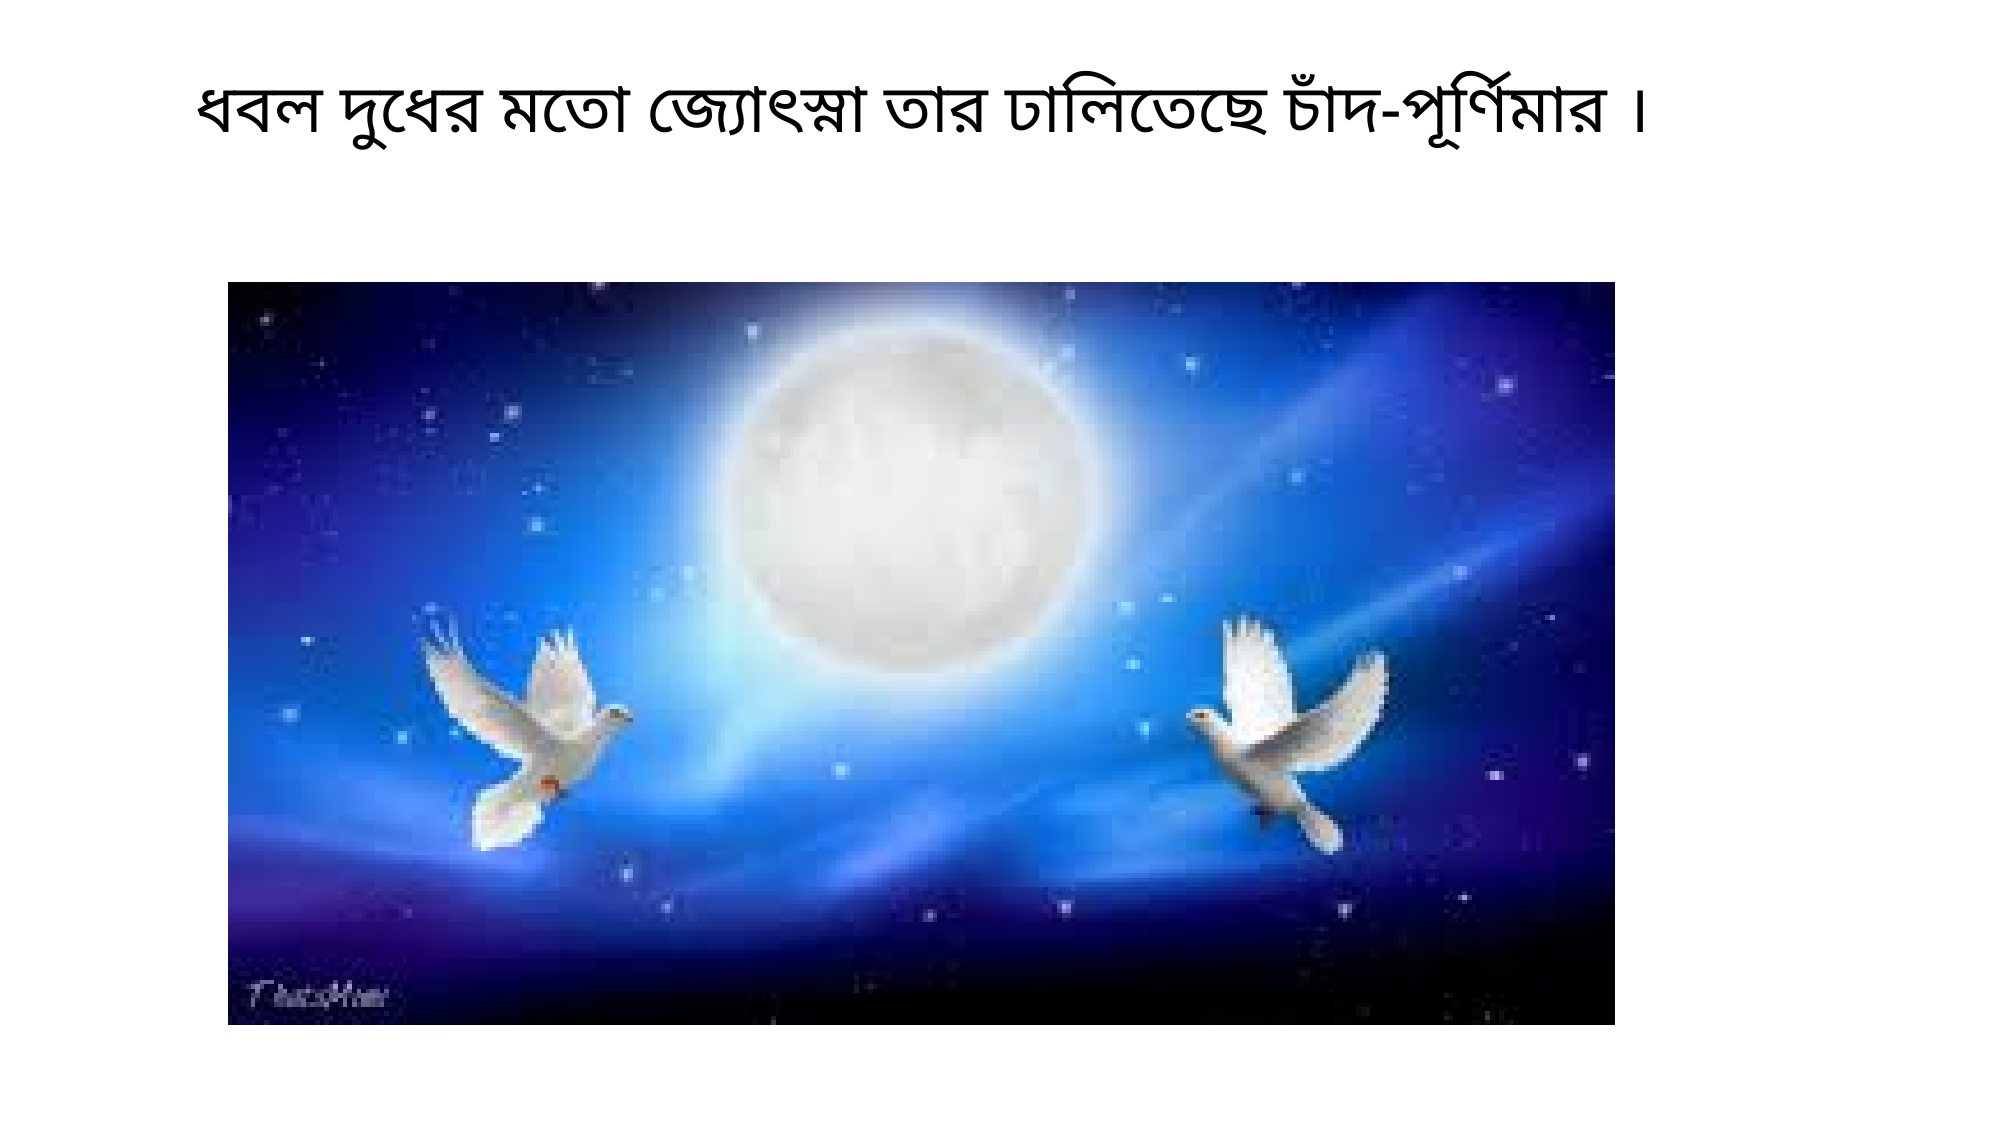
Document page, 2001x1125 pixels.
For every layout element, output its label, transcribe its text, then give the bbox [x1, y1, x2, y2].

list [228, 282, 1615, 1025]
title ধবল দুধের মতো জ্যোৎস্না তার ঢালিতেছে চাঁদ-পূর্ণিমার । [180, 49, 1830, 172]
